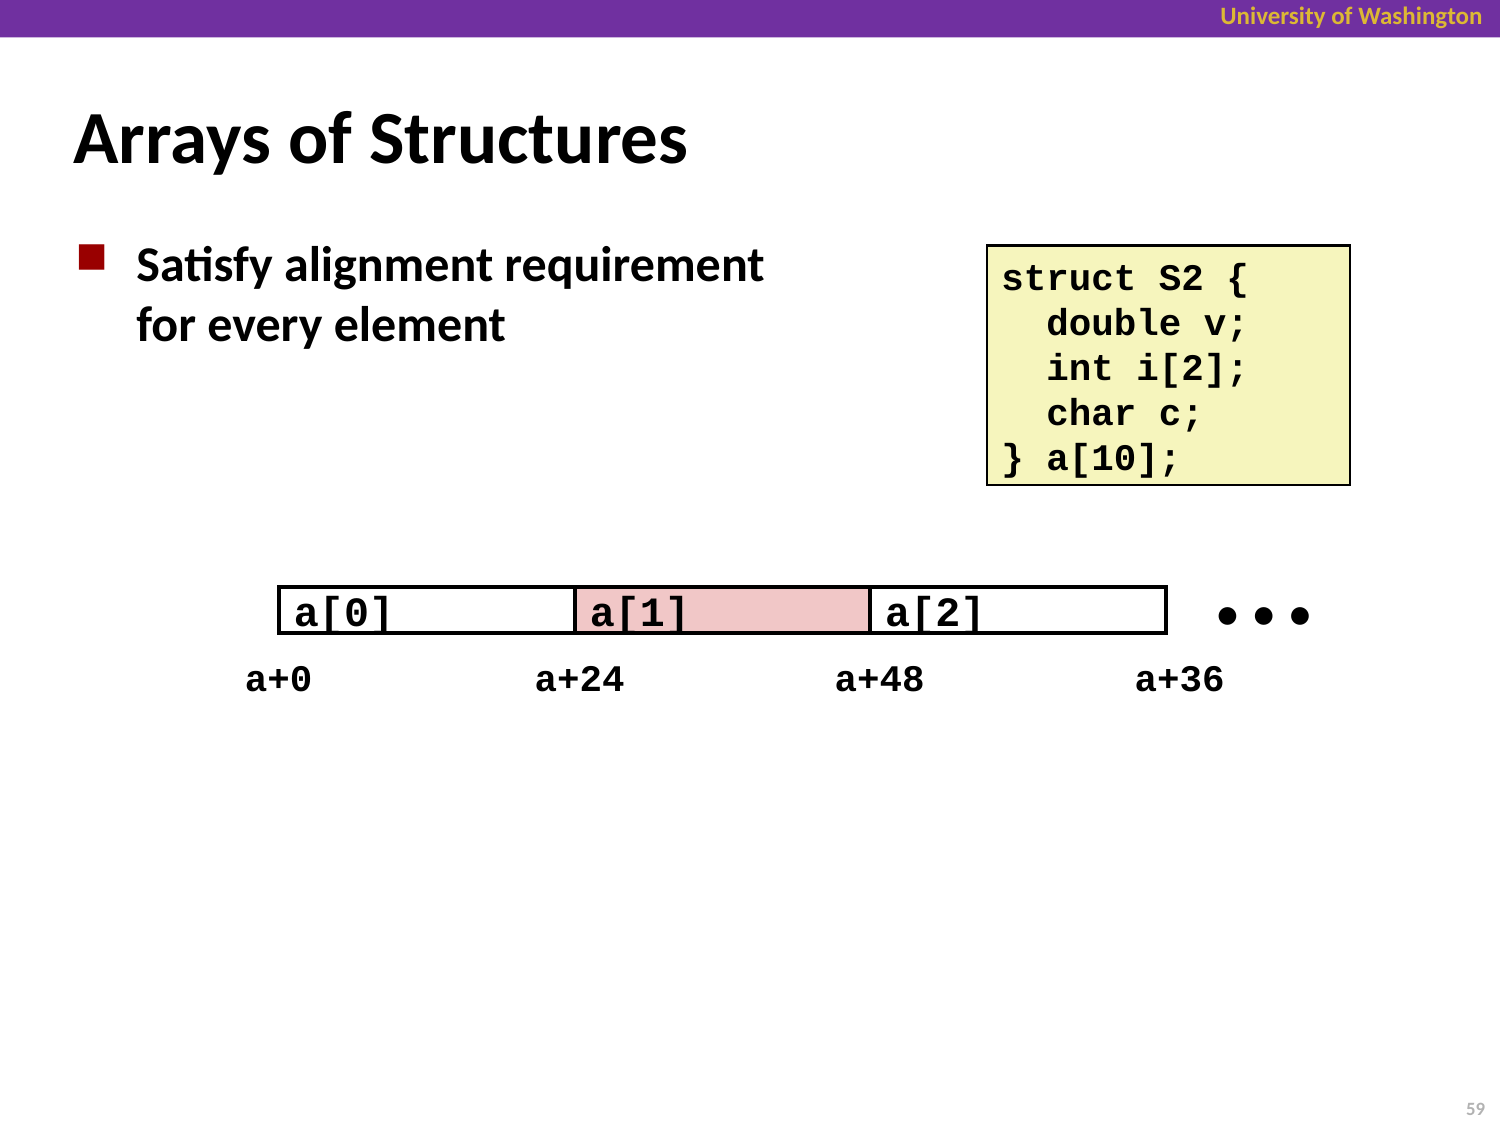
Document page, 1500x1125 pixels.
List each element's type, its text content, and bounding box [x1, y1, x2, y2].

list Satisfy alignment requirement for every element [64, 223, 1438, 1040]
text_box a+0 [229, 646, 328, 706]
text_box a[0] [279, 587, 575, 633]
text_box • • • [1200, 573, 1328, 648]
text_box a[1] [575, 587, 870, 633]
text_box a[2] [870, 587, 1167, 633]
text_box a+48 [819, 646, 940, 706]
text_box a+36 [1119, 646, 1240, 706]
text_box a+24 [519, 646, 640, 706]
slide_number 59 [1400, 1077, 1500, 1125]
text_box struct S2 { double v; int i[2]; char c; } a[10]; [986, 245, 1350, 485]
title Arrays of Structures [58, 71, 1438, 197]
